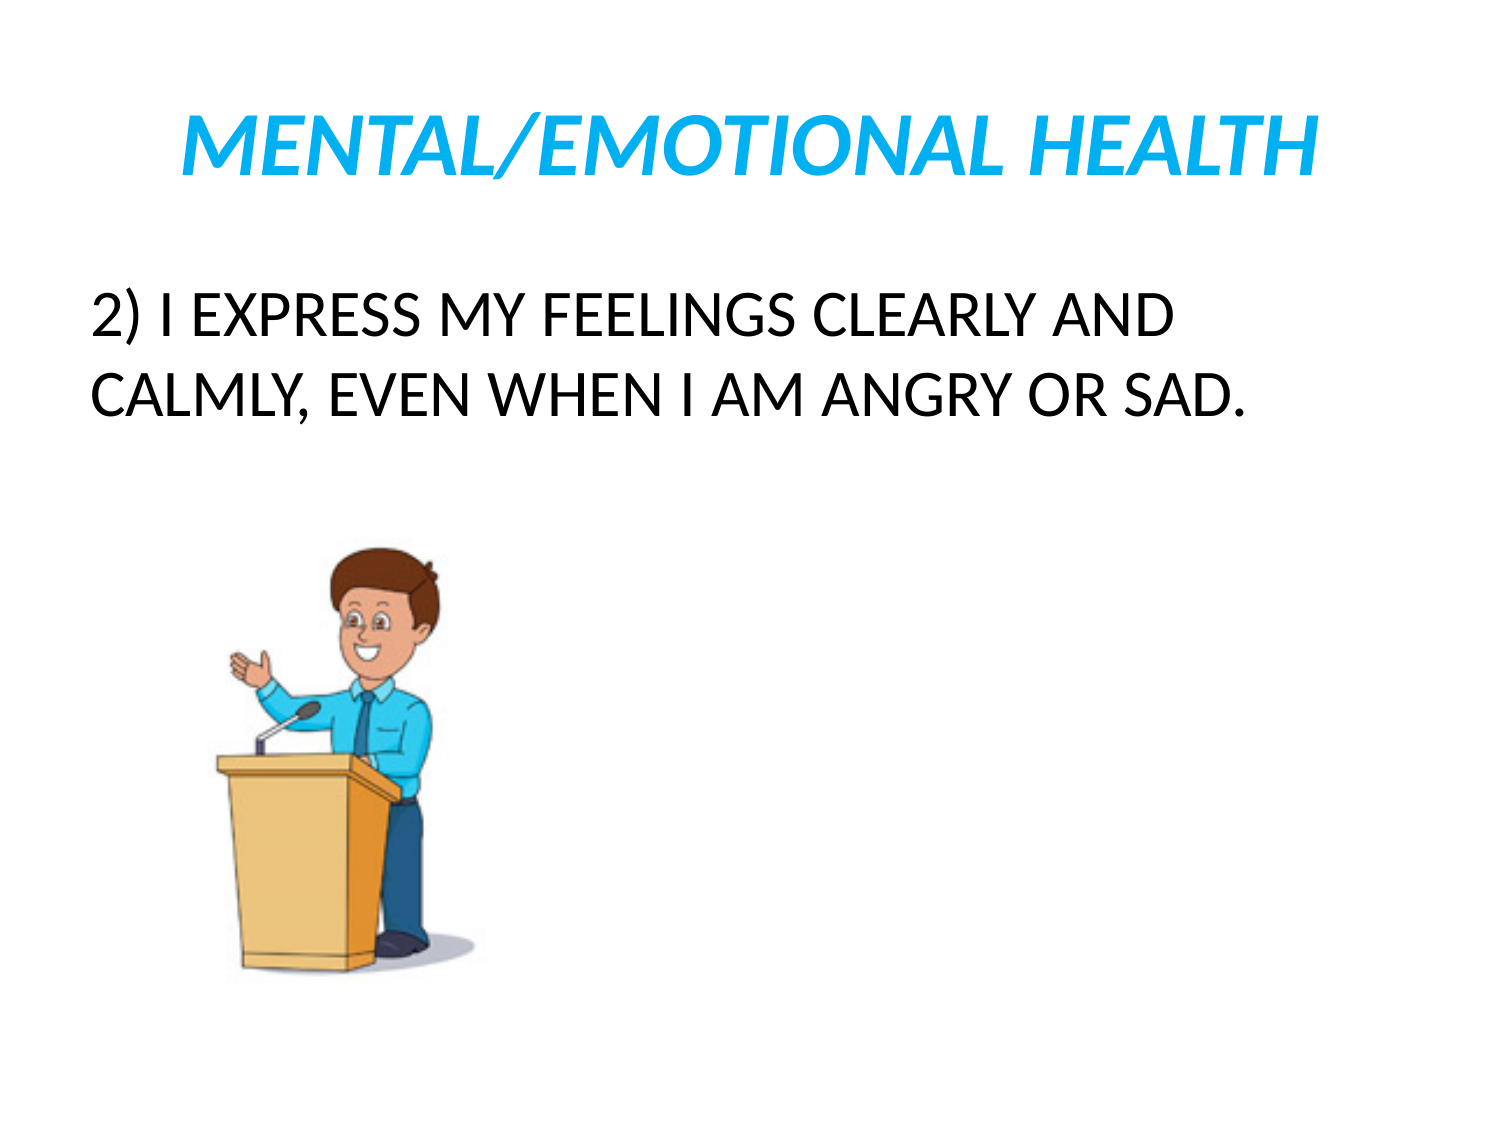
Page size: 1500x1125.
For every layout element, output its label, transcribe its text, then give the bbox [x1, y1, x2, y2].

title MENTAL/EMOTIONAL HEALTH [75, 45, 1425, 233]
picture [87, 537, 576, 993]
list 2) I EXPRESS MY FEELINGS CLEARLY AND CALMLY, EVEN WHEN I AM ANGRY OR SAD. [75, 262, 1425, 1005]
